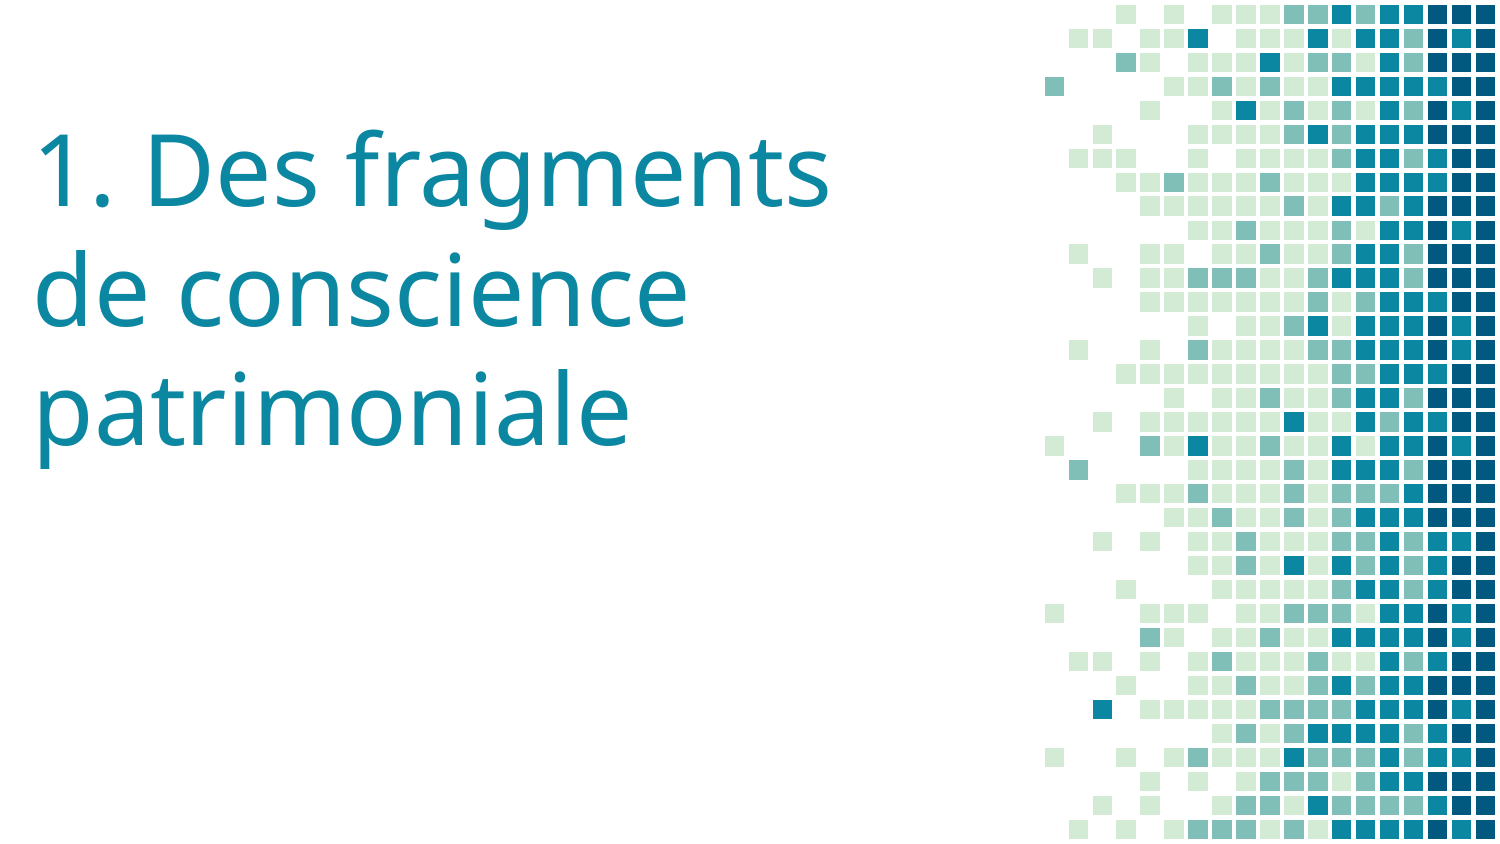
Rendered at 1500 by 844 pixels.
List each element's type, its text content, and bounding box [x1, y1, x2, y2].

title 1. Des fragments de conscience patrimoniale [17, 299, 987, 481]
